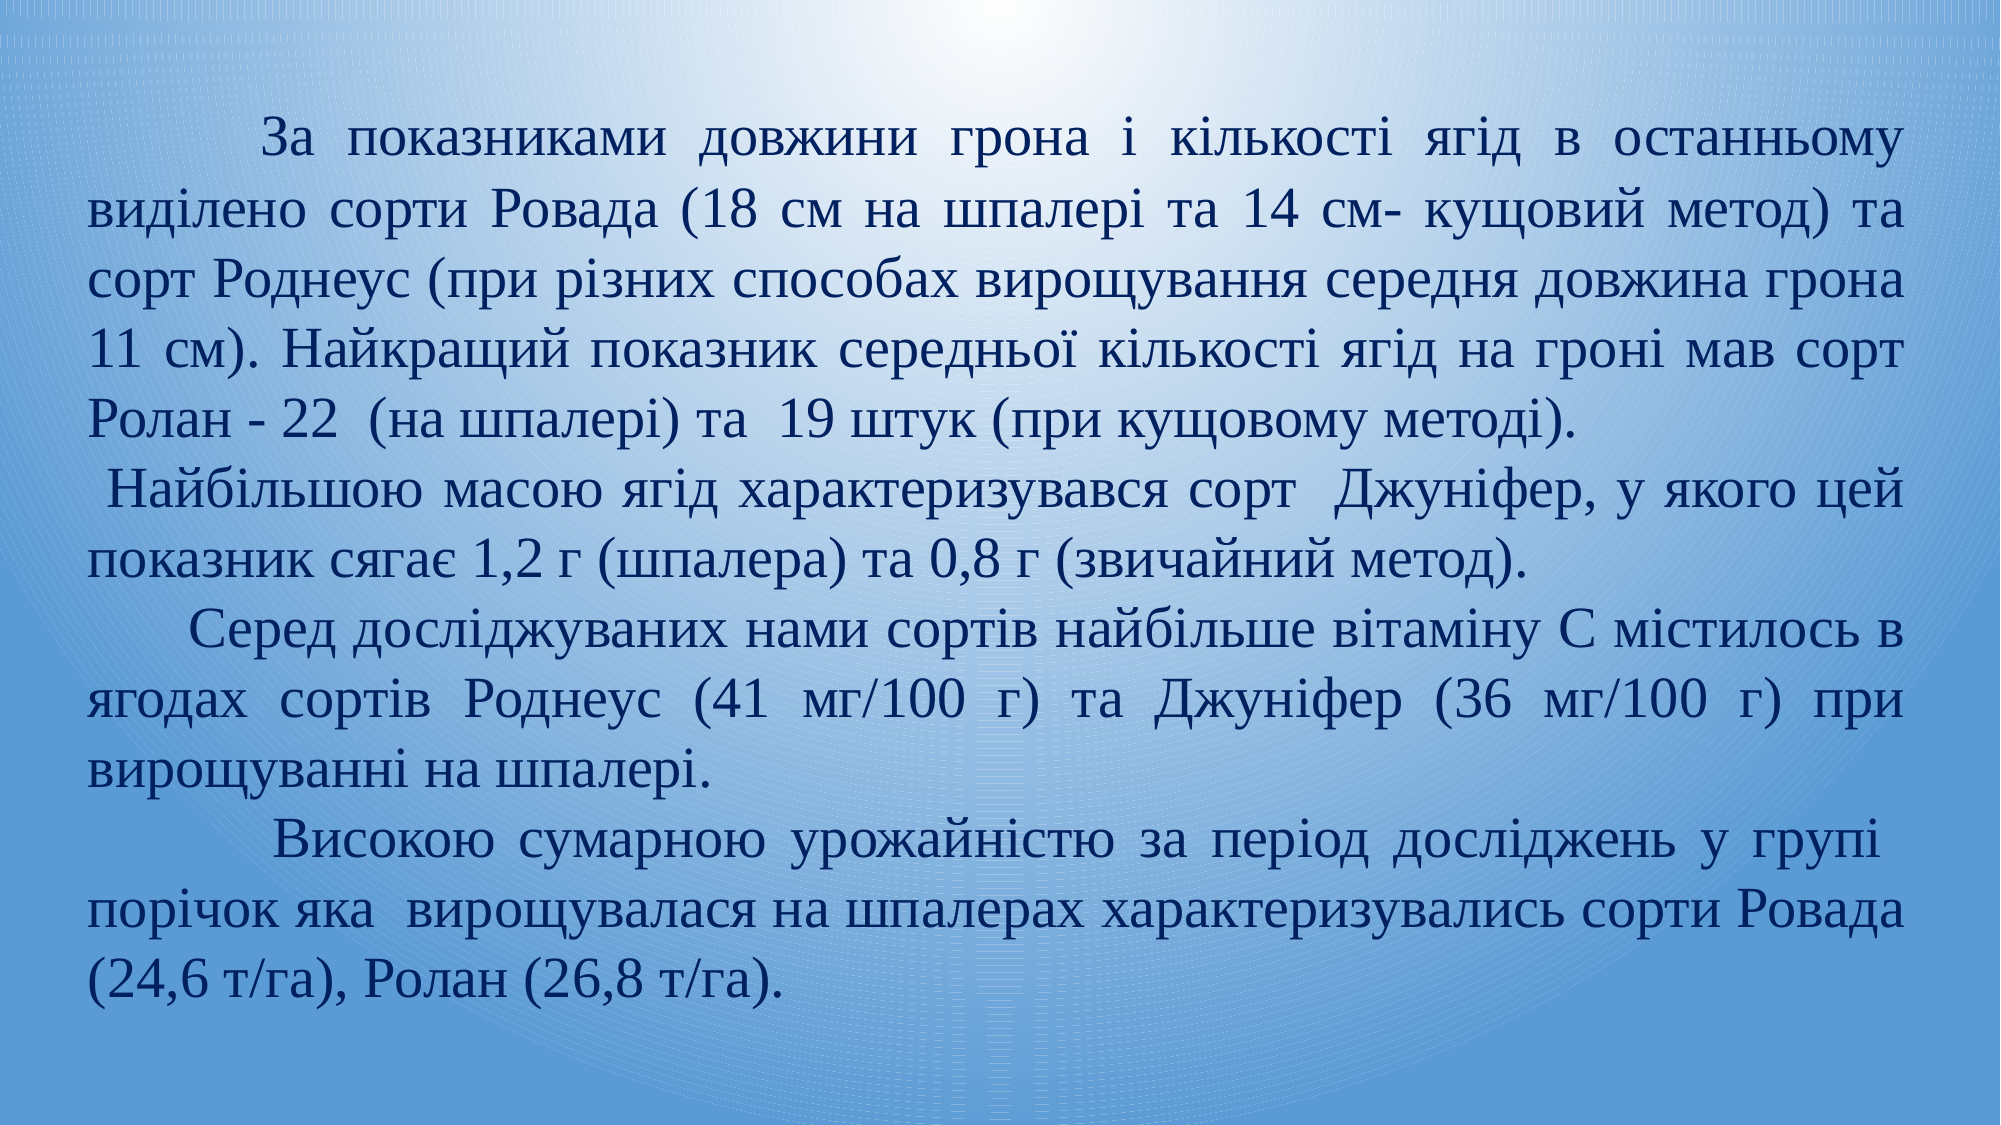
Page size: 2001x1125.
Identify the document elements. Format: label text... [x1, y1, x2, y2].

text_box За показниками довжини грона і кількості ягід в останньому виділено сорти Ровада (18 см на шпалері та 14 см- кущовий метод) та сорт Роднеус (при різних способах вирощування середня довжина грона 11 см). Найкращий показник середньої кількості ягід на гроні мав сорт Ролан - 22 (на шпалері) та 19 штук (при кущовому методі). Найбільшою масою ягід характеризувався сорт Джуніфер, у якого цей показник сягає 1,2 г (шпалера) та 0,8 г (звичайний метод). Серед досліджуваних нами сортів найбільше вітаміну С містилось в ягодах сортів Роднеус (41 мг/100 г) та Джуніфер (36 мг/100 г) при вирощуванні на шпалері. Високою сумарною урожайністю за період досліджень у групі порічок яка вирощувалася на шпалерах характеризувались сорти Ровада (24,6 т/га), Ролан (26,8 т/га). [72, 81, 1921, 1017]
